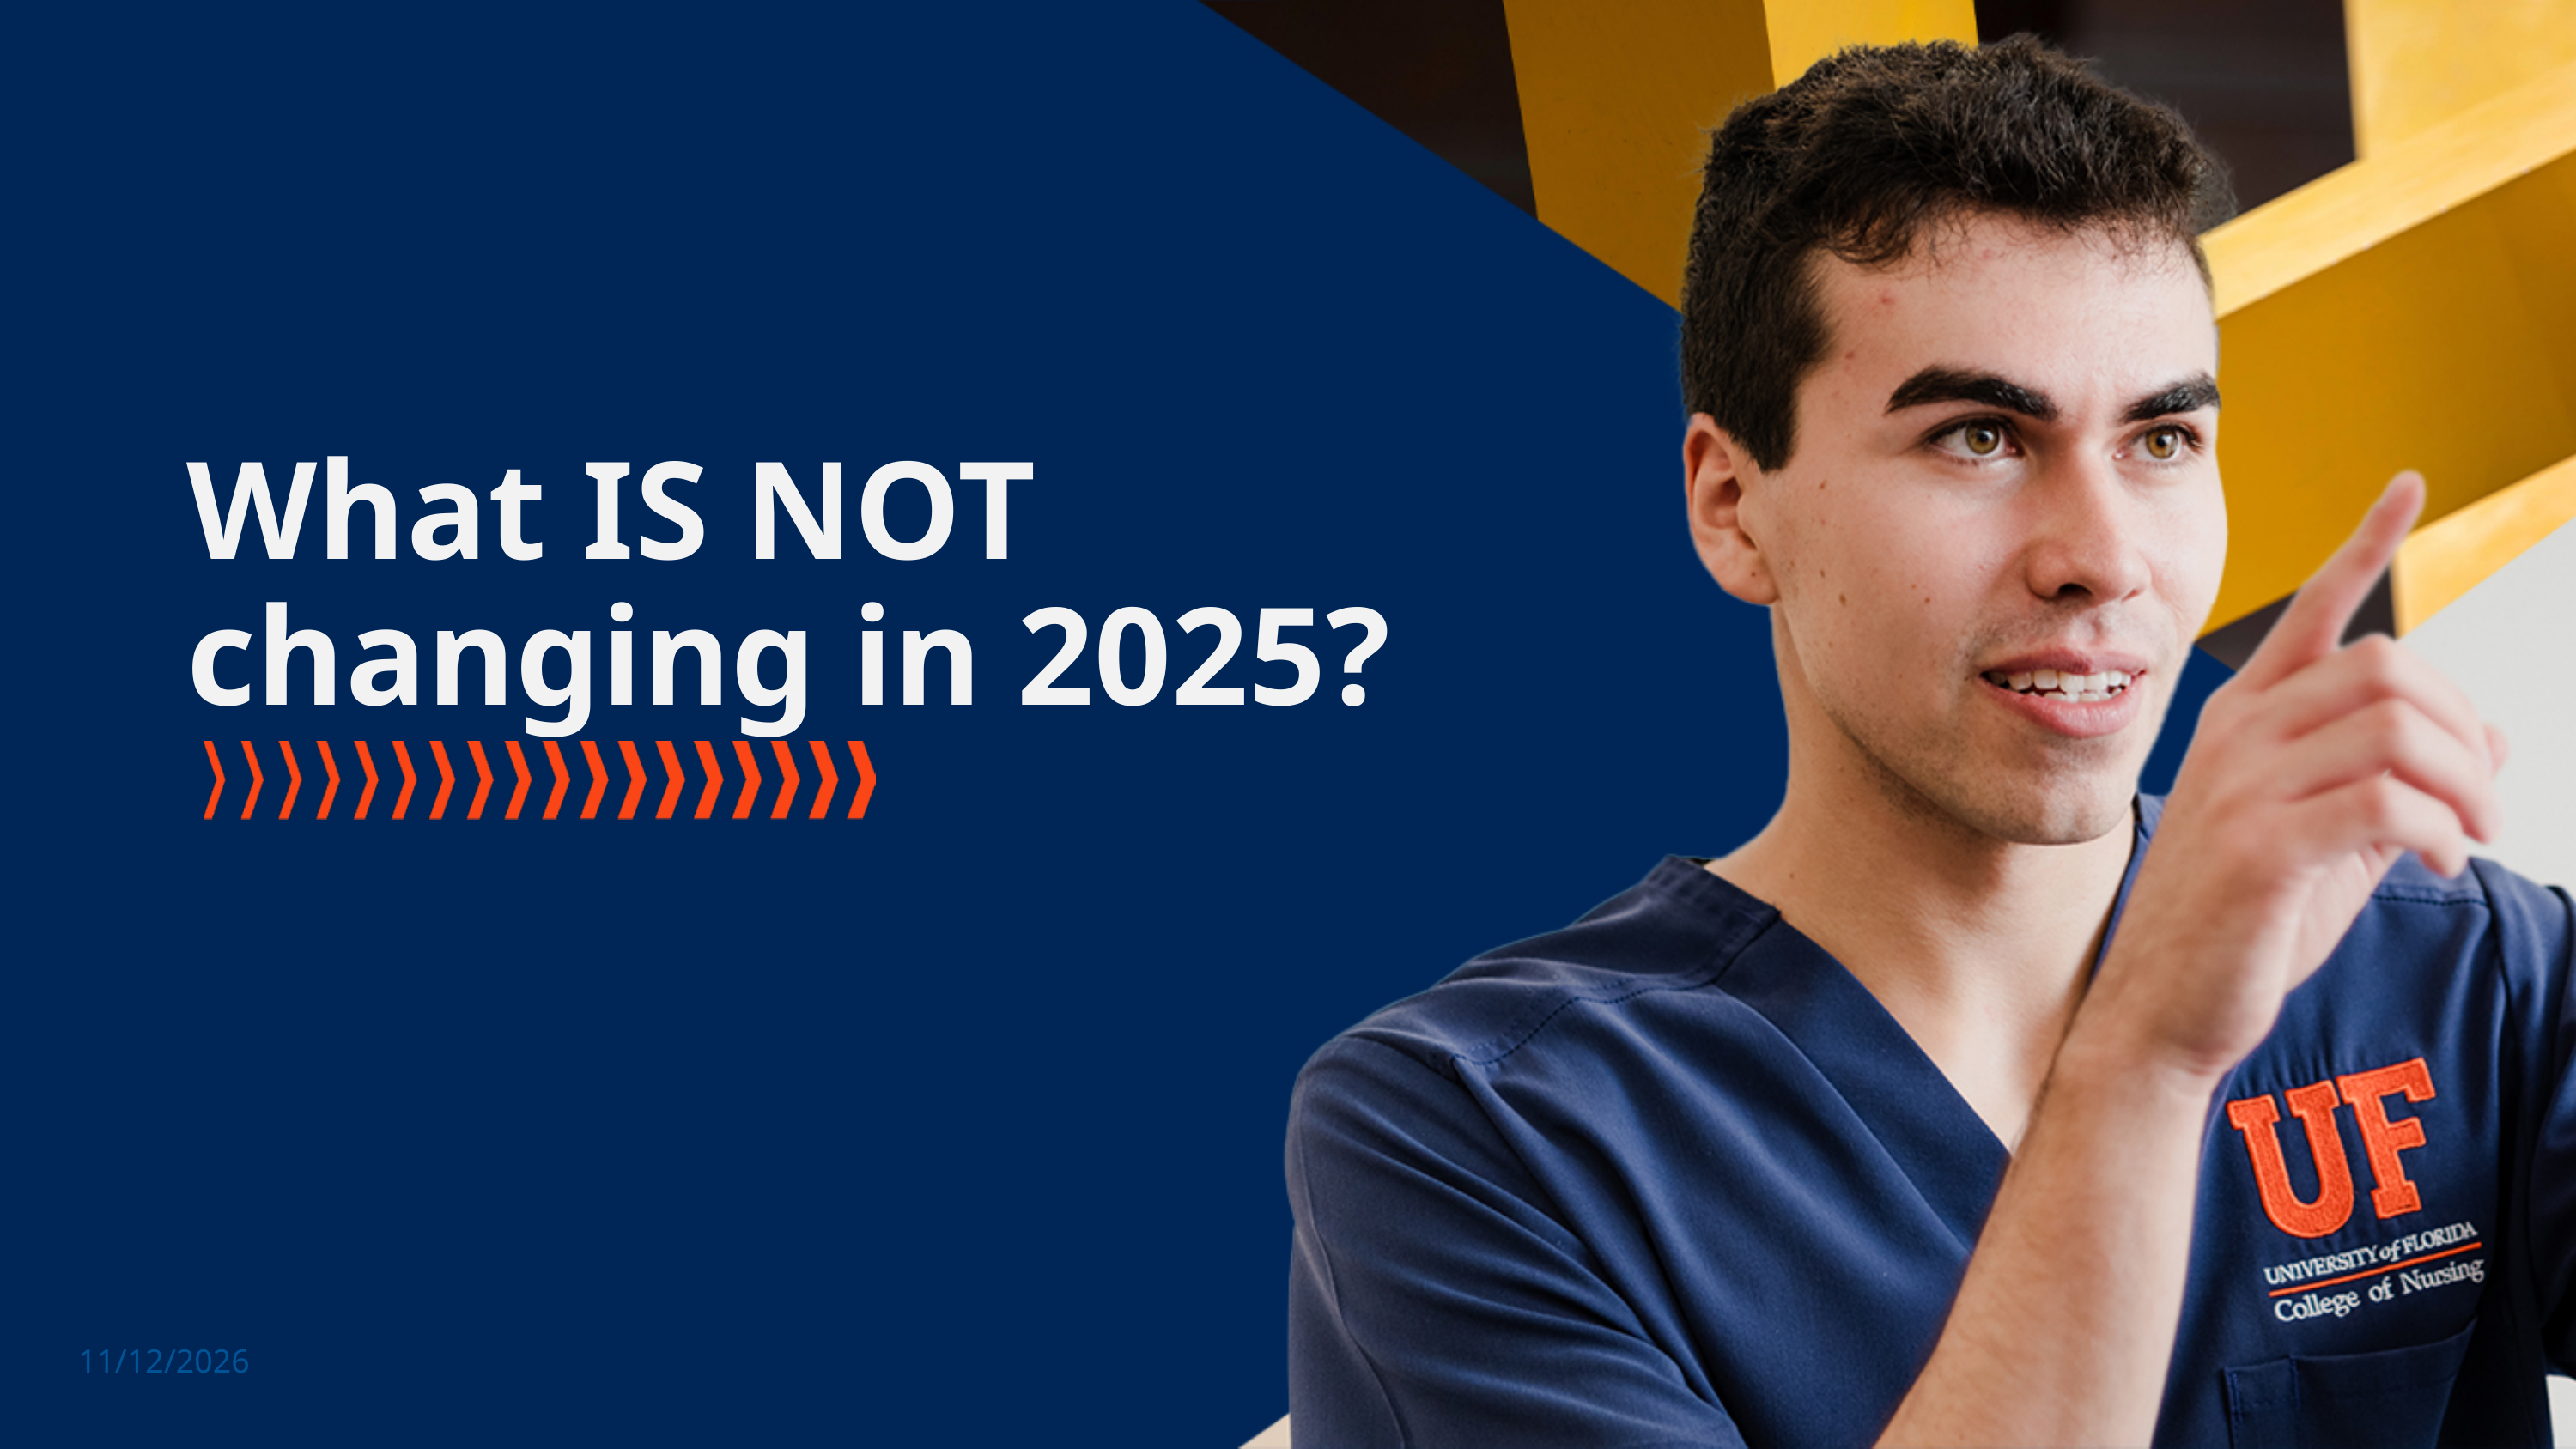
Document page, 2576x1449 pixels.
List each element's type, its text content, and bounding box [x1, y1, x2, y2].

title What IS NOT changing in 2025? [173, 431, 1492, 742]
text_box 10/1/2024 [58, 1324, 2281, 1402]
picture [0, 0, 2576, 1449]
